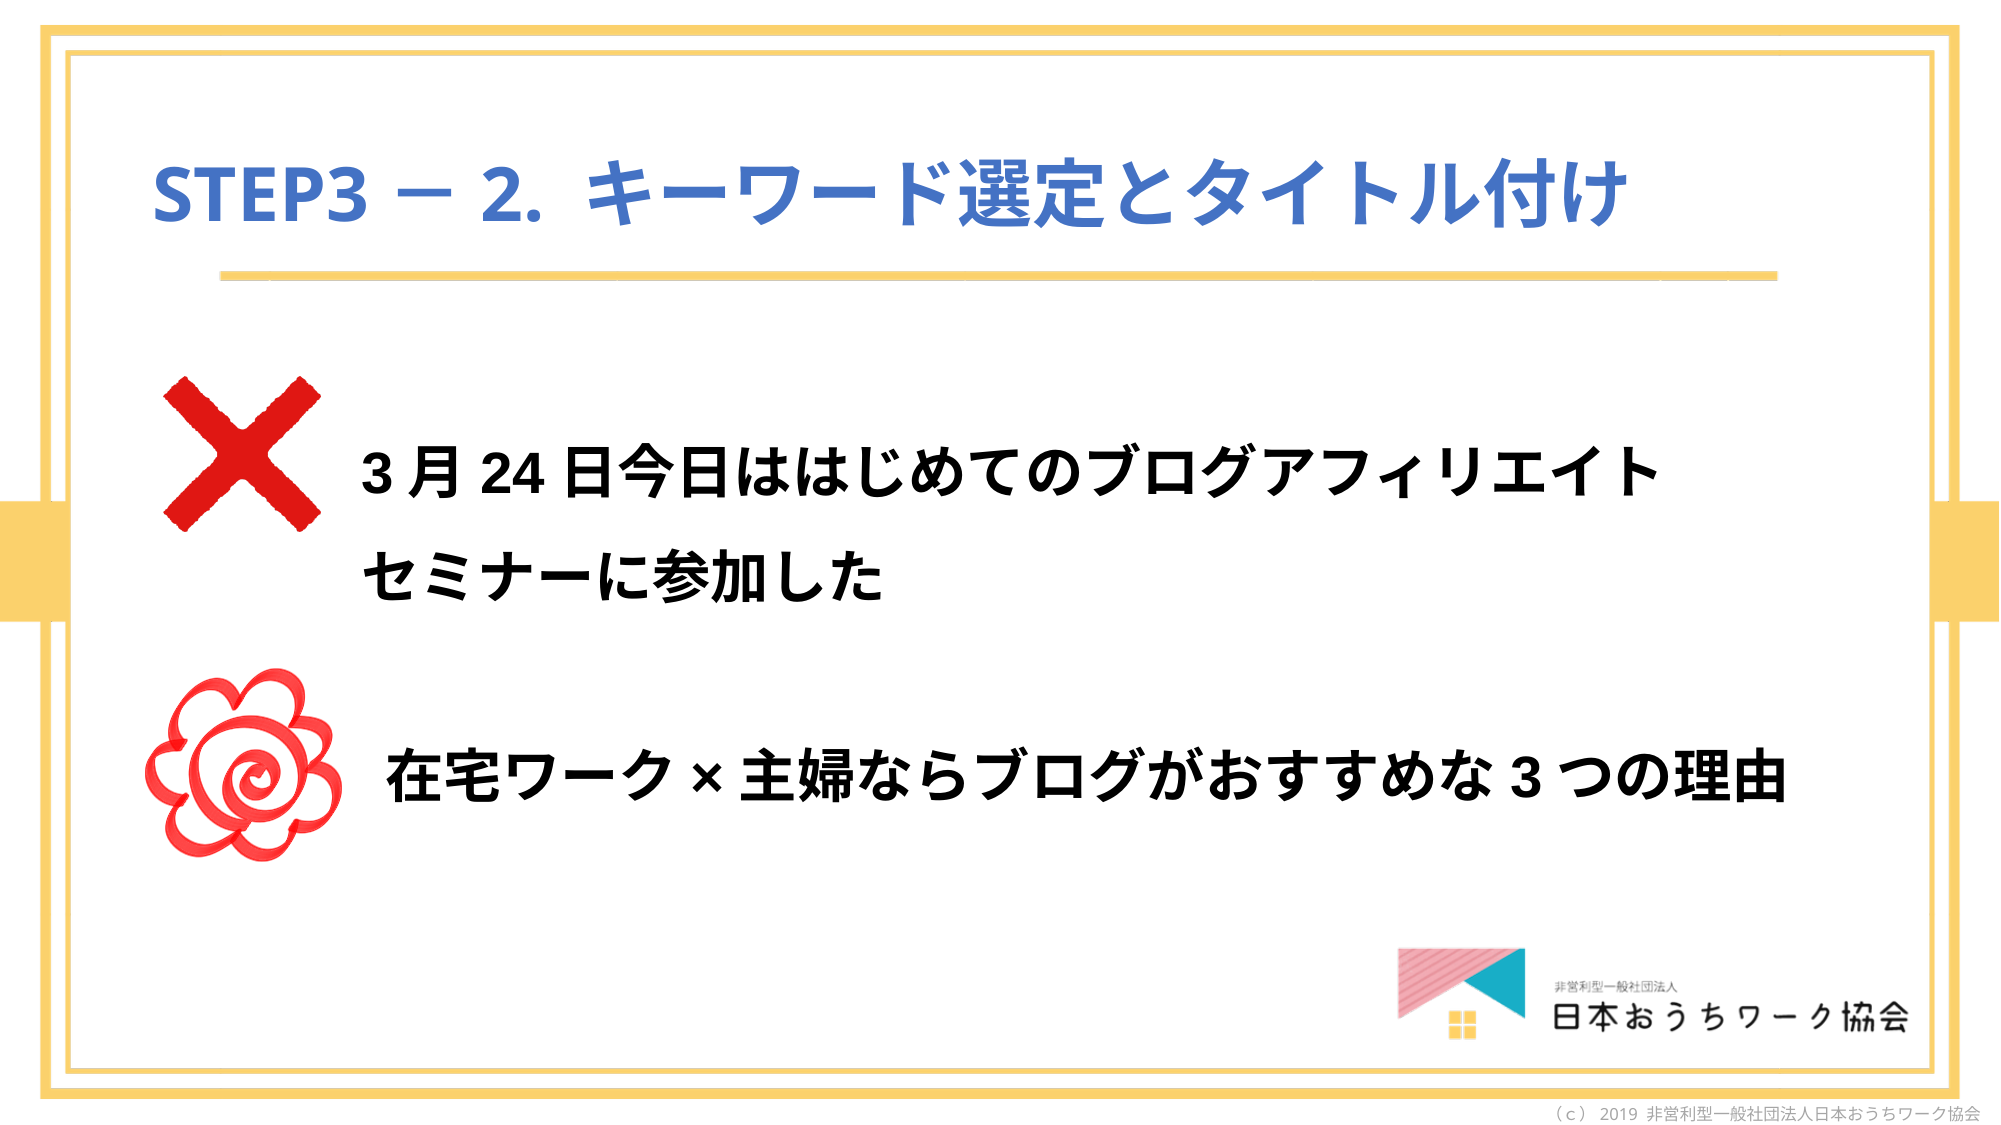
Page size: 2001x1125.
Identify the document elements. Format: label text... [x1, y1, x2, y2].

text_box 在宅ワーク×主婦ならブログがおすすめな3つの理由 [370, 696, 1818, 817]
picture [0, 0, 2000, 1125]
title STEP3－2. キーワード選定とタイトル付け [137, 59, 1863, 278]
text_box 3月24日今日ははじめてのブログアフィリエイト セミナーに参加した [346, 392, 1851, 618]
